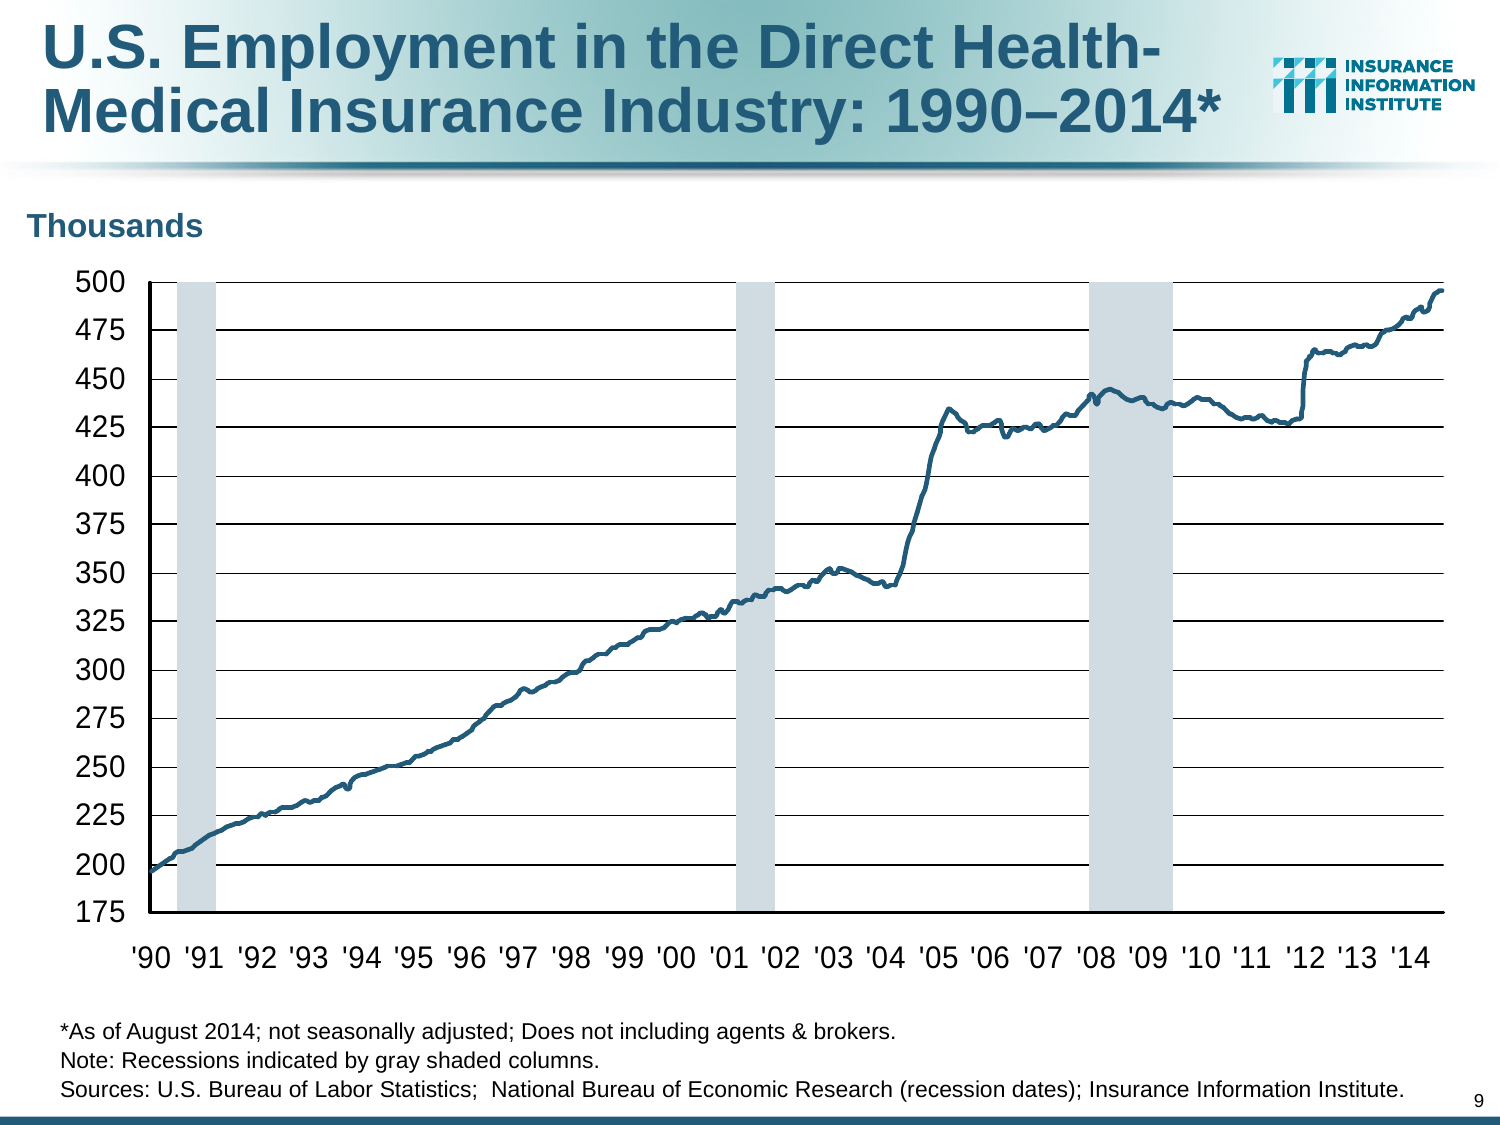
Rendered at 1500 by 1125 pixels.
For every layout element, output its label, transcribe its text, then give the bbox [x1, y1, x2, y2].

title U.S. Employment in the Direct Health- Medical Insurance Industry: 1990–2014* [35, 18, 1311, 144]
text_box 9 [1432, 1091, 1485, 1111]
text_box *As of August 2014; not seasonally adjusted; Does not including agents & brokers. Note: Recessions indicated by gray shaded columns. Sources: U.S. Bureau of Labor Statistics; National Bureau of Economic Research (recession dates); Insurance Information Institute. [0, 1021, 1432, 1125]
picture [0, 0, 1500, 189]
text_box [62, 244, 1466, 1002]
text_box Thousands [26, 208, 427, 245]
